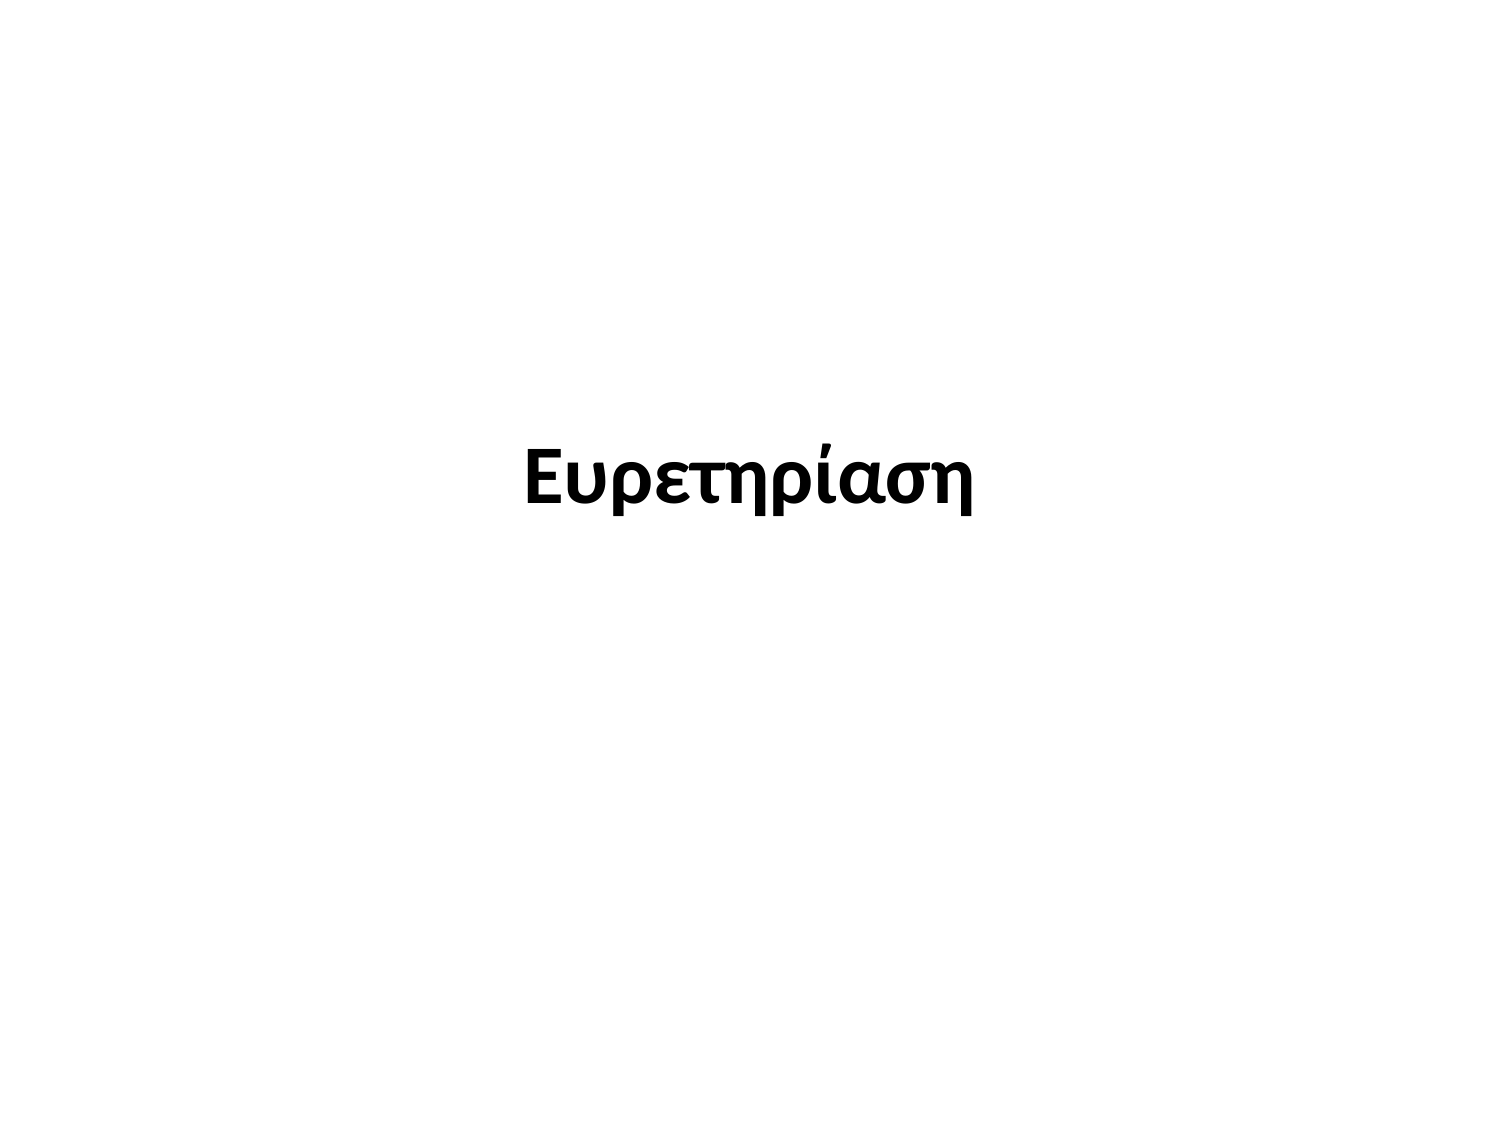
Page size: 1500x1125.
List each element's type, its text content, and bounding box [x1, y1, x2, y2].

title Ευρετηρίαση [112, 349, 1388, 591]
